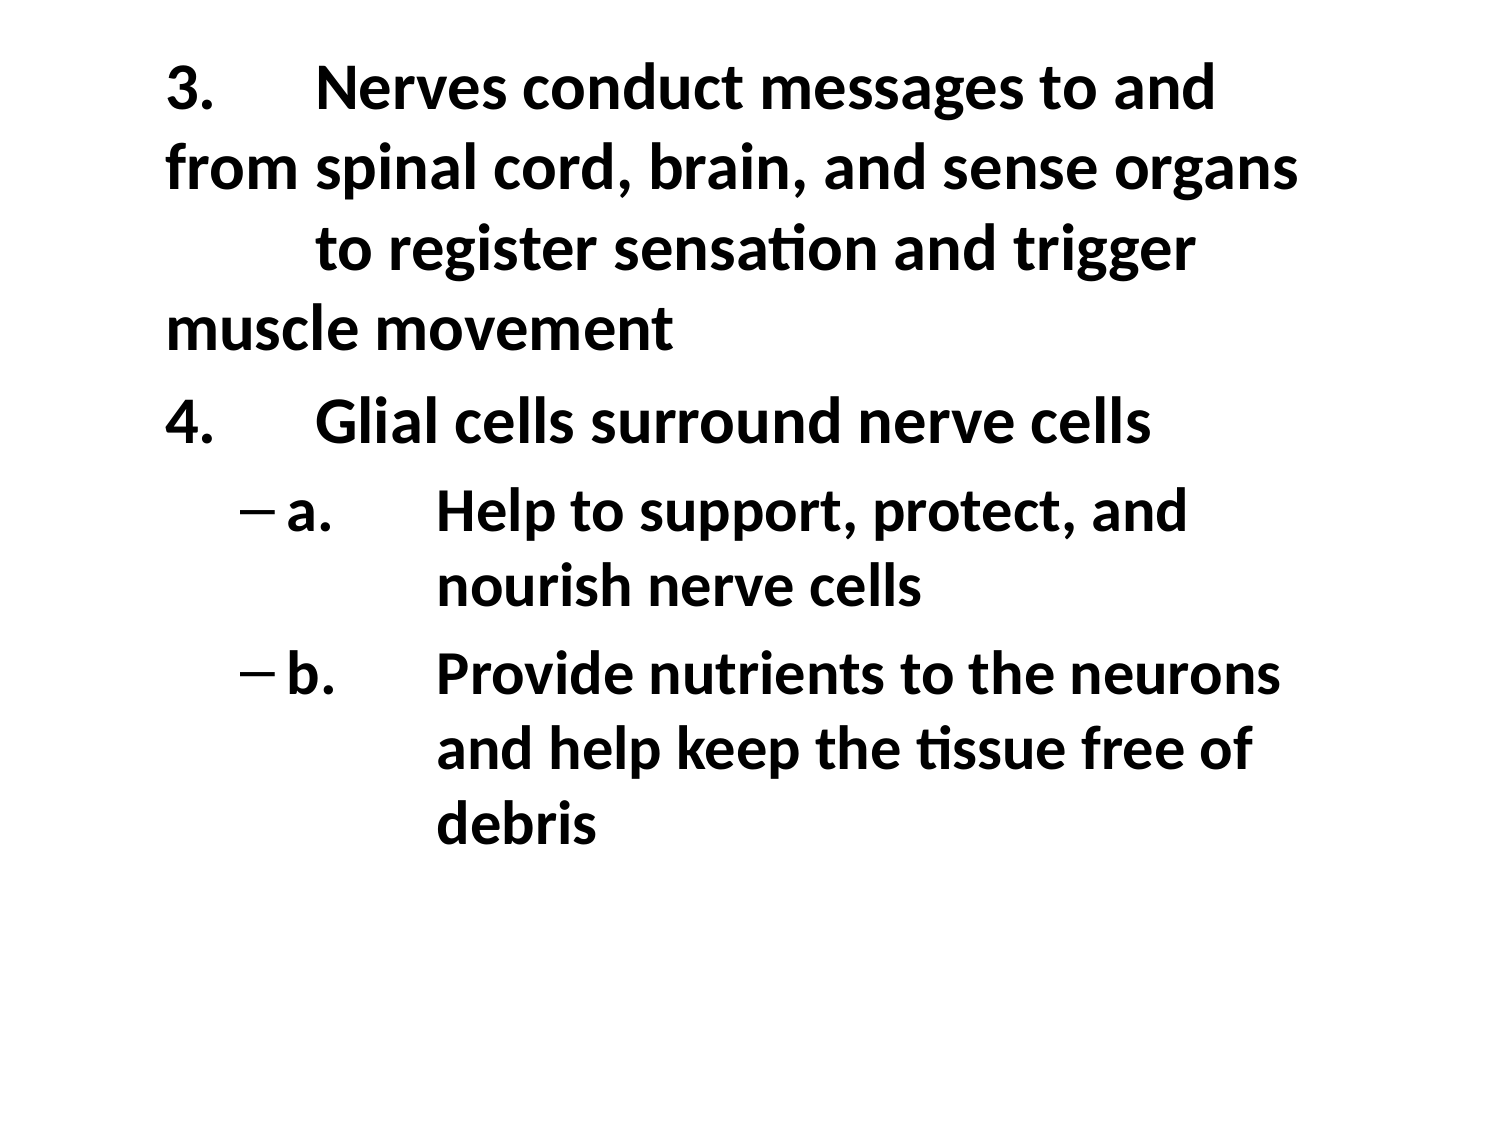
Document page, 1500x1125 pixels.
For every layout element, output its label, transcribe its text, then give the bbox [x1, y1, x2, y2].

list 3. Nerves conduct messages to and from spinal cord, brain, and sense organs to register sensation and trigger muscle movement 4. Glial cells surround nerve cells a. Help to support, protect, and nourish nerve cells b. Provide nutrients to the neurons and help keep the tissue free of debris [150, 35, 1350, 950]
